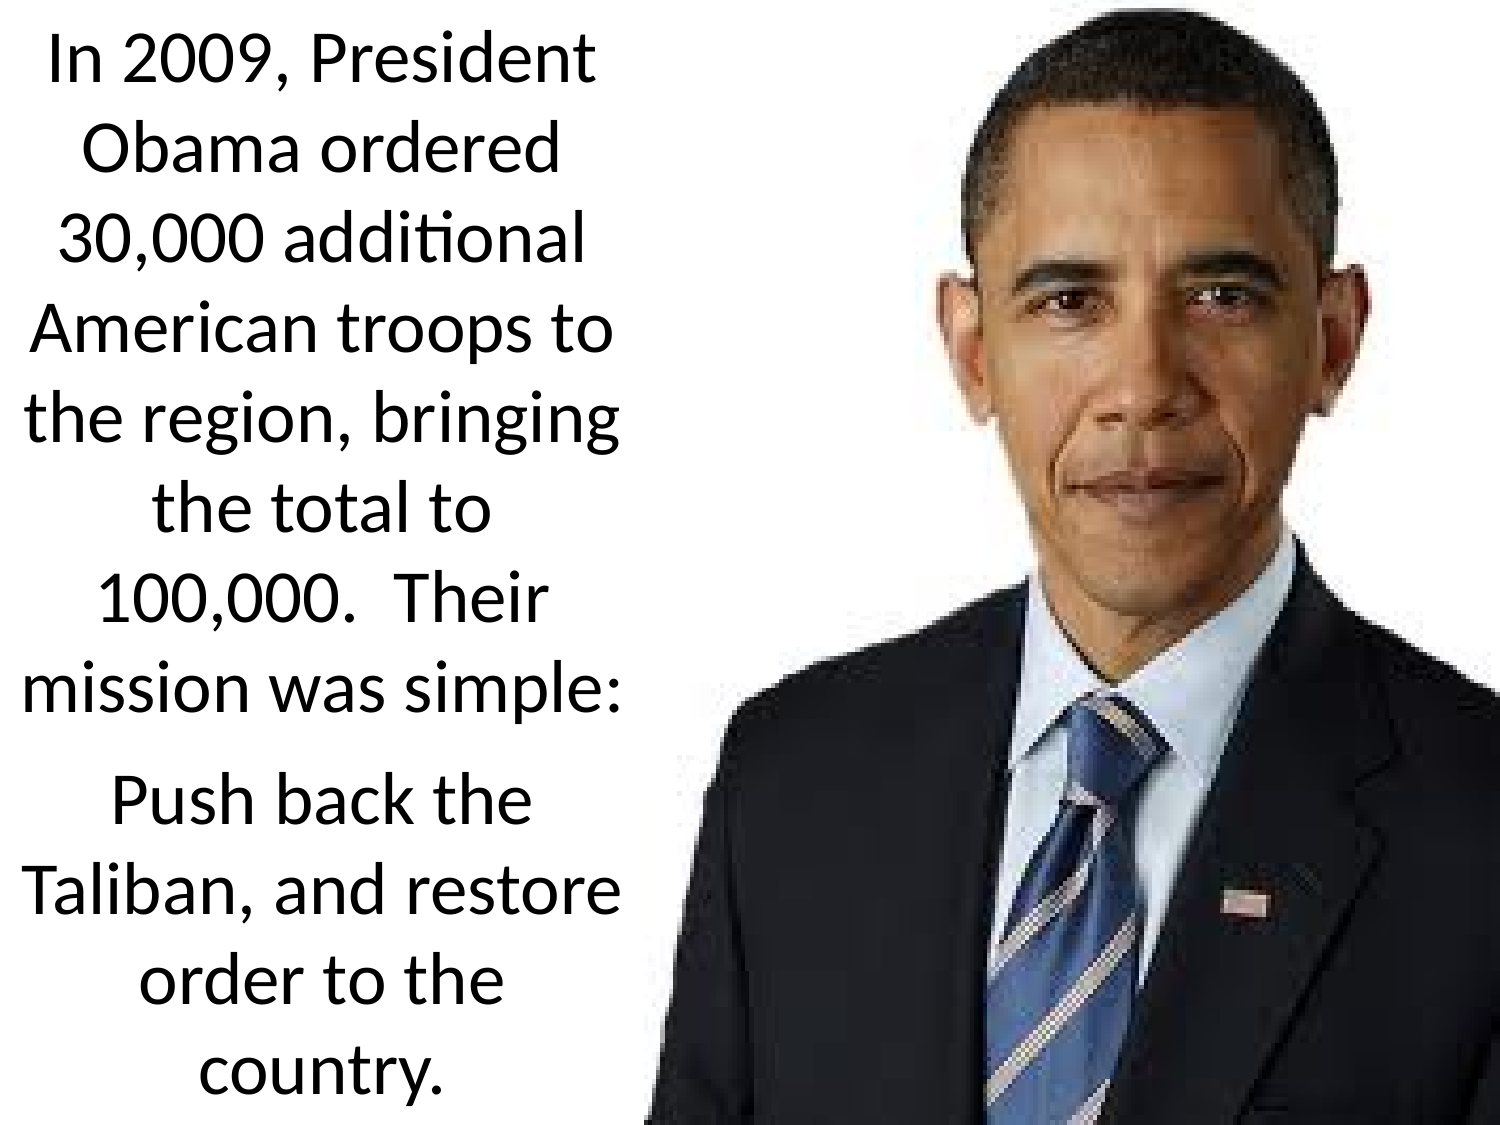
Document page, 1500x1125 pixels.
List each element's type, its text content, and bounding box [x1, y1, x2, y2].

picture [644, 0, 1500, 1125]
text_box Push back the Taliban, and restore order to the country. [0, 742, 639, 1117]
text_box In 2009, President Obama ordered 30,000 additional American troops to the region, bringing the total to 100,000. Their mission was simple: [0, 0, 642, 735]
